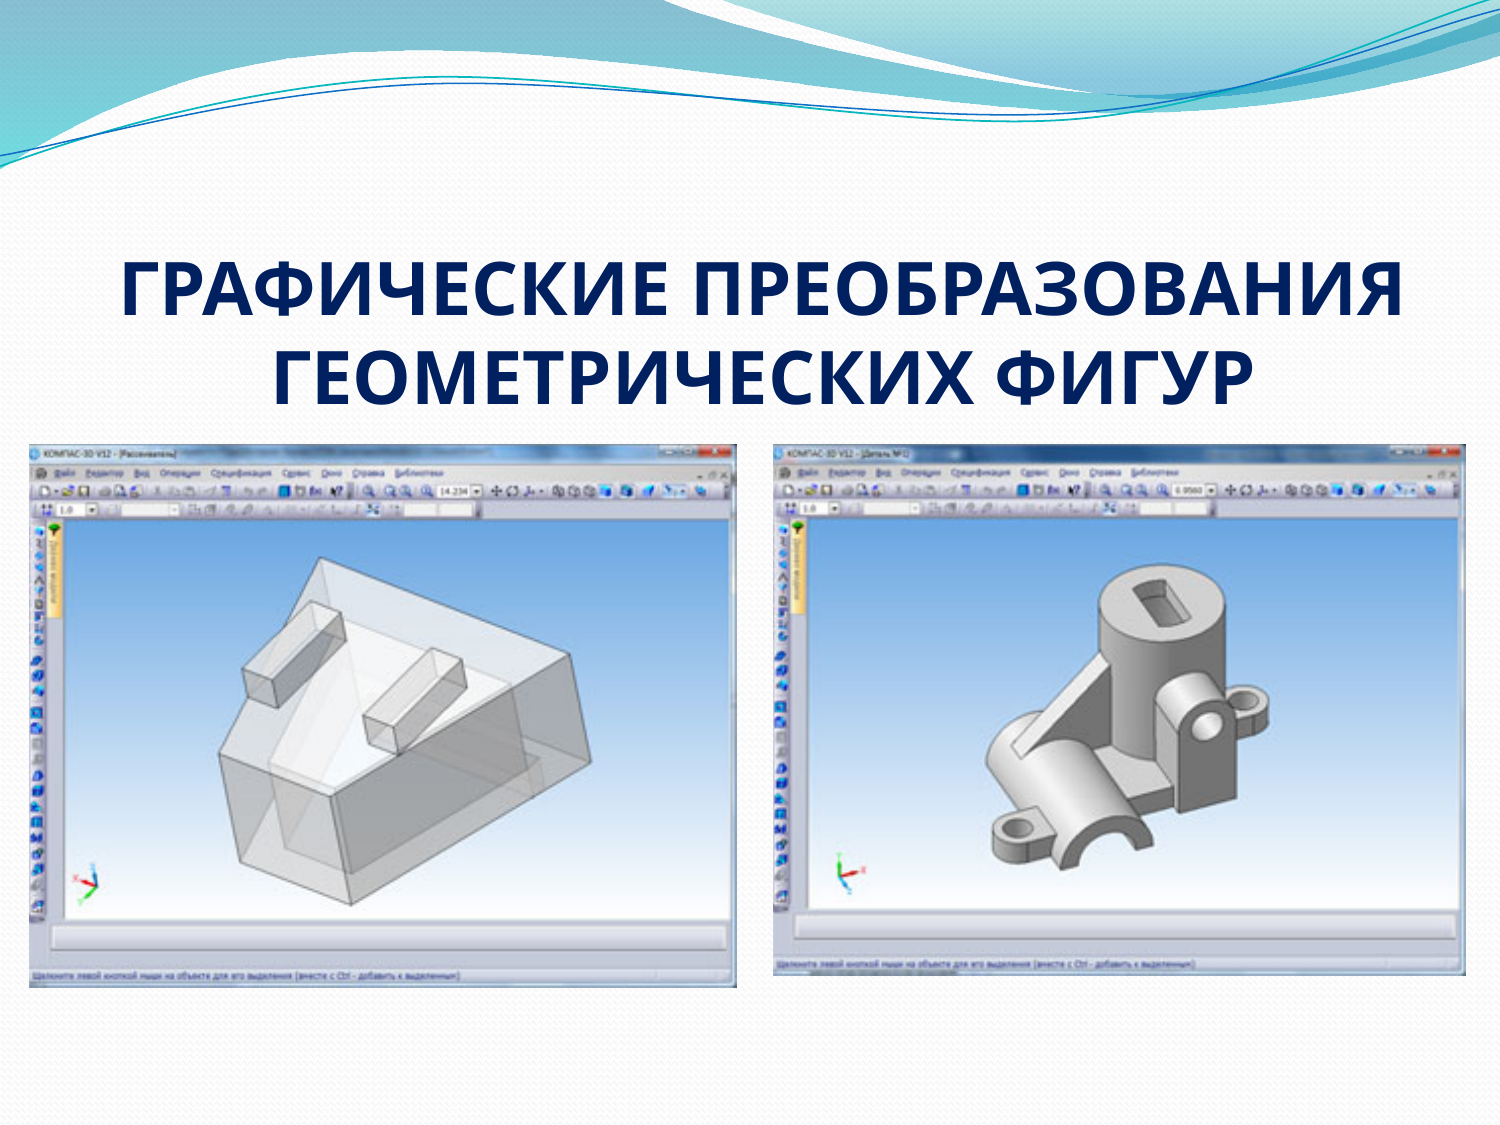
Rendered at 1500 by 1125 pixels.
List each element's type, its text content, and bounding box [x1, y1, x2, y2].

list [773, 444, 1466, 977]
title ГРАФИЧЕСКИЕ ПРЕОБРАЗОВАНИЯ ГЕОМЕТРИЧЕСКИХ ФИГУР [88, 231, 1439, 420]
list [29, 444, 737, 988]
